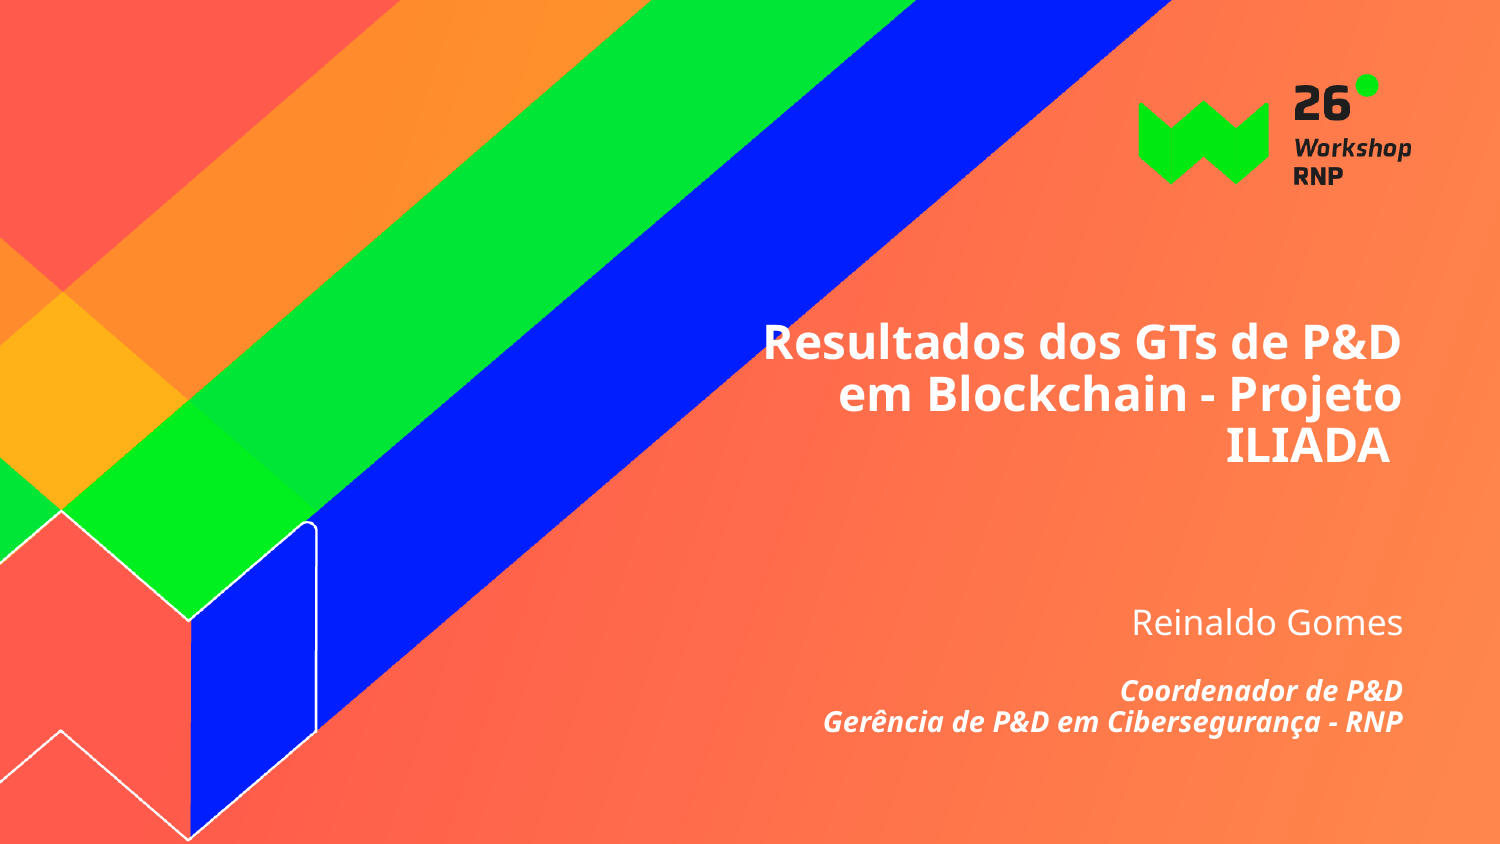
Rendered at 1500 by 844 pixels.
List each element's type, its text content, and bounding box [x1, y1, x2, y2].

title Resultados dos GTs de P&D em Blockchain - Projeto ILIADA [726, 363, 1419, 481]
picture [0, 0, 1500, 844]
subtitle Reinaldo Gomes [750, 597, 1419, 652]
list Coordenador de P&D Gerência de P&D em Cibersegurança - RNP [750, 669, 1419, 748]
